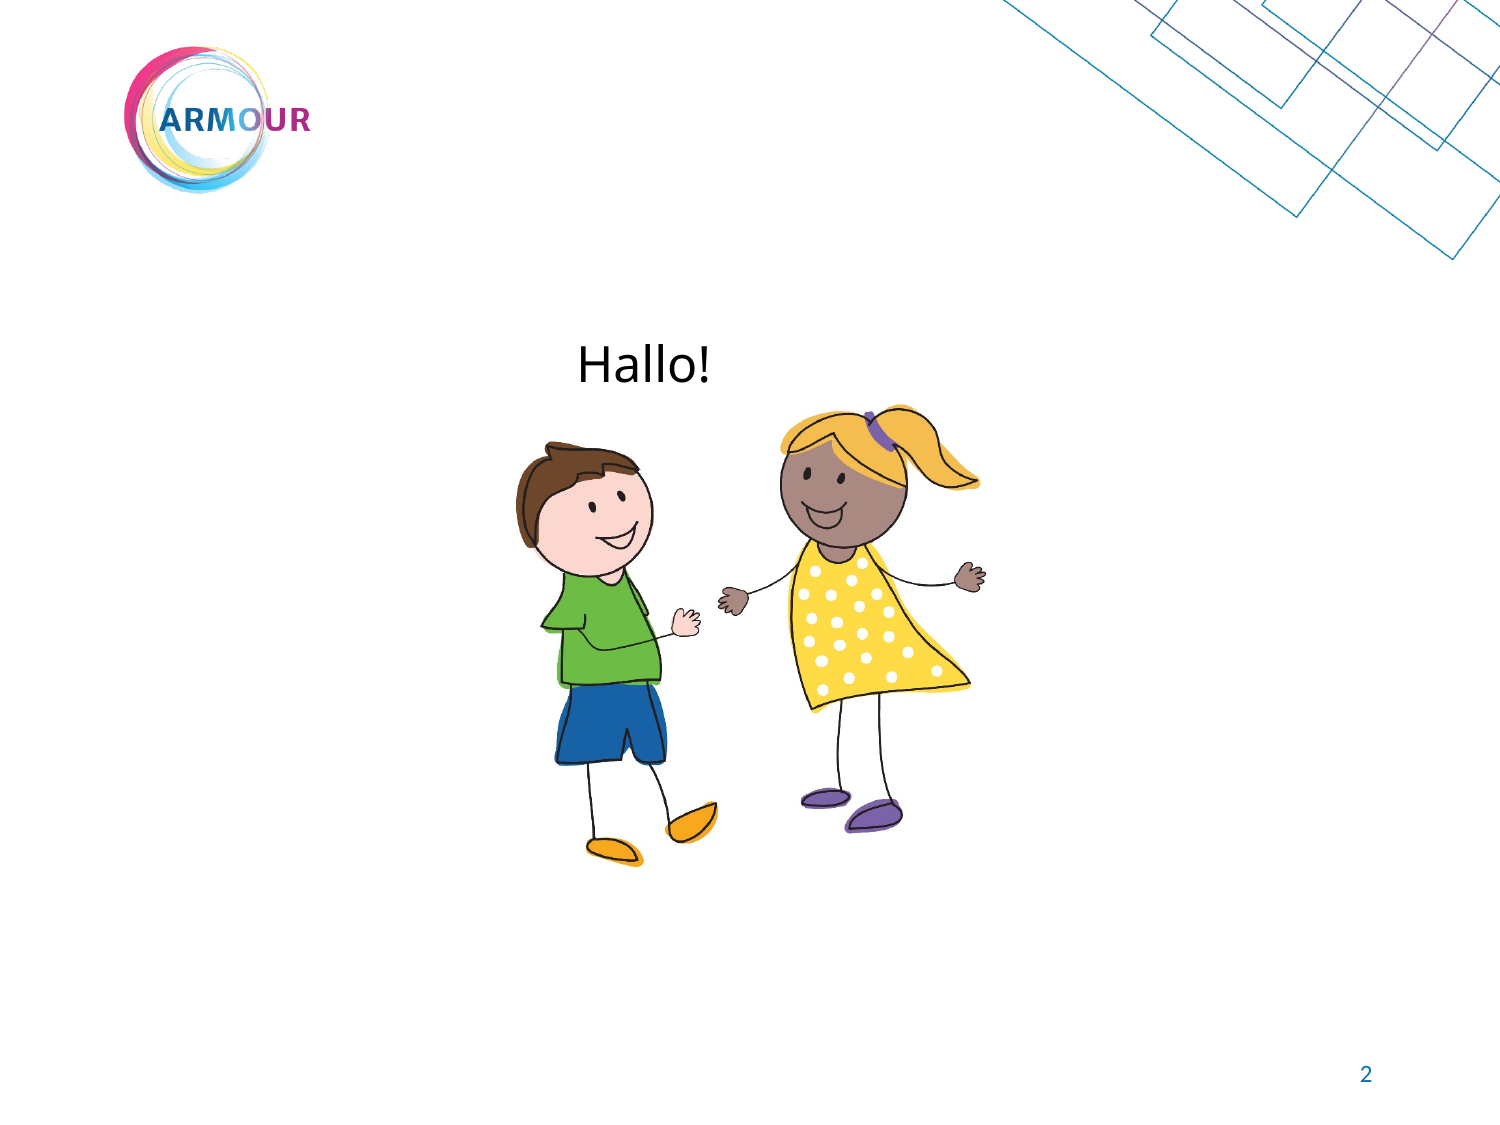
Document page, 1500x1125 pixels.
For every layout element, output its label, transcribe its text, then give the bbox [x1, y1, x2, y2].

picture [112, 39, 323, 200]
slide_number 2 [1074, 1042, 1388, 1103]
picture [468, 0, 1500, 910]
